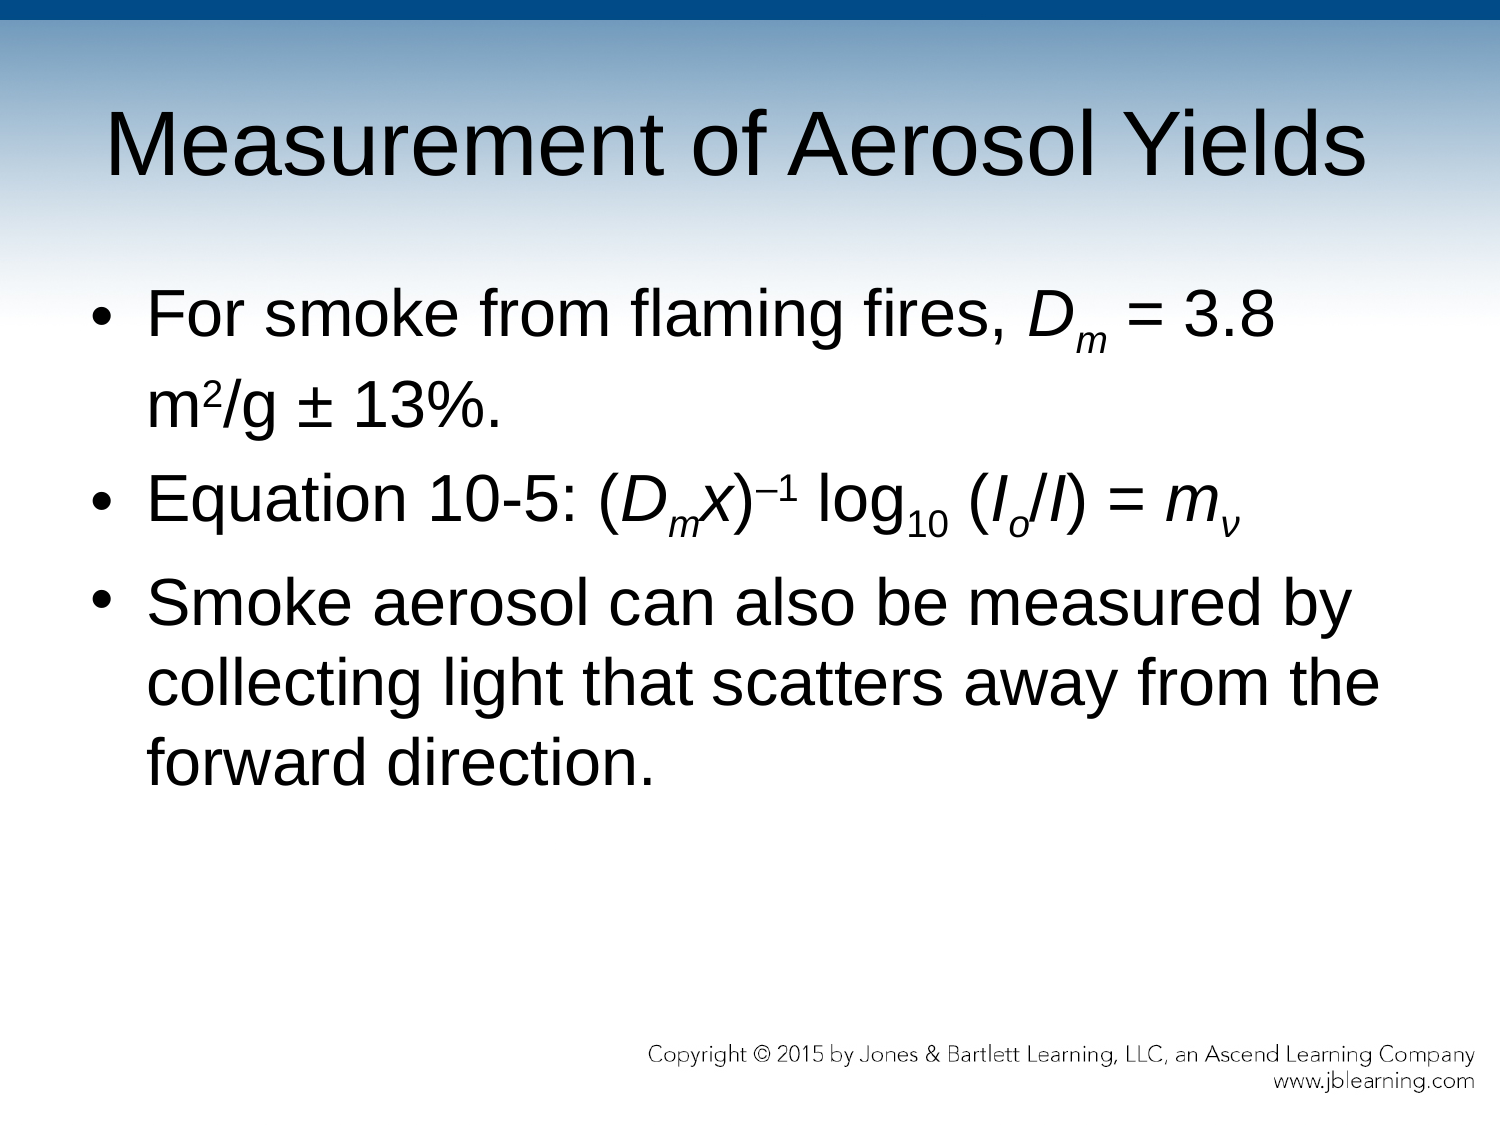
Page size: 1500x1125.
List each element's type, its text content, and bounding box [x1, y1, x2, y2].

list For smoke from flaming fires, Dm = 3.8 m2/g ± 13%. Equation 10-5: (Dmx)–1 log10 (Io/I) = mν Smoke aerosol can also be measured by collecting light that scatters away from the forward direction. [75, 262, 1425, 1005]
picture [0, 0, 1500, 1125]
title Measurement of Aerosol Yields [75, 45, 1425, 233]
